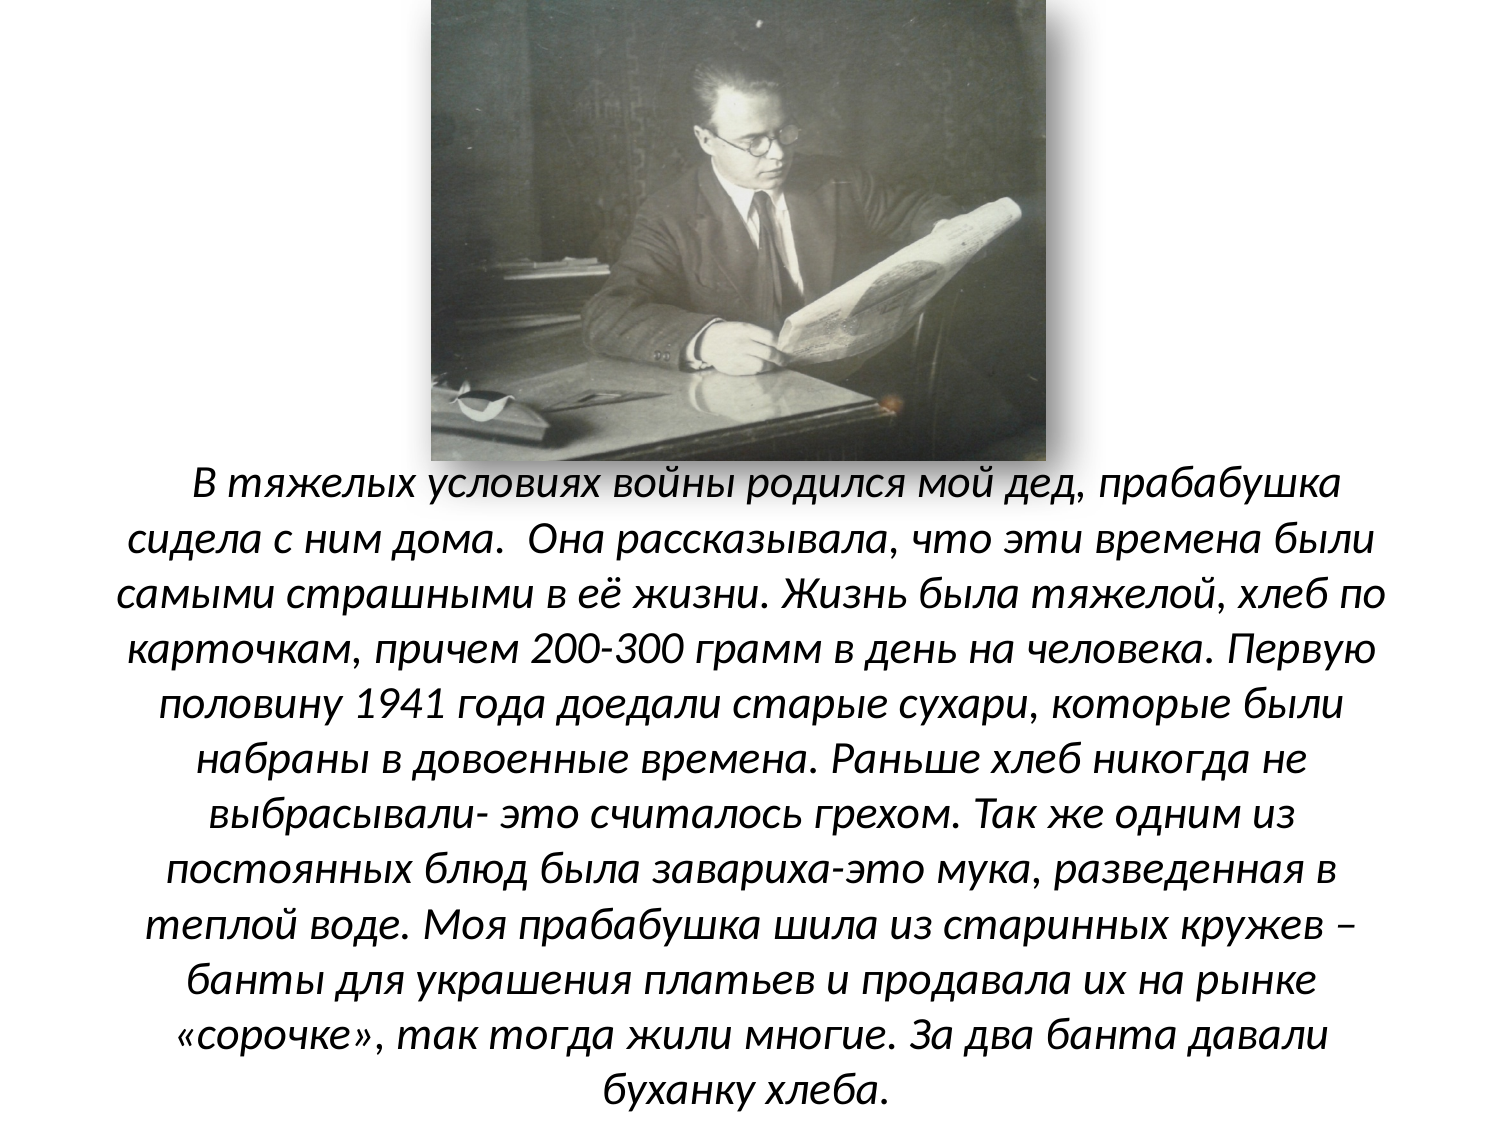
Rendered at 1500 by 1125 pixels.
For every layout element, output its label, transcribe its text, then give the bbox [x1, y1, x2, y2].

list В тяжелых условиях войны родился мой дед, прабабушка сидела с ним дома. Она рассказывала, что эти времена были самыми страшными в её жизни. Жизнь была тяжелой, хлеб по карточкам, причем 200-300 грамм в день на человека. Первую половину 1941 года доедали старые сухари, которые были набраны в довоенные времена. Раньше хлеб никогда не выбрасывали- это считалось грехом. Так же одним из постоянных блюд была завариха-это мука, разведенная в теплой воде. Моя прабабушка шила из старинных кружев –банты для украшения платьев и продавала их на рынке «сорочке», так тогда жили многие. За два банта давали буханку хлеба. [88, 444, 1415, 1125]
picture [430, 0, 1046, 461]
